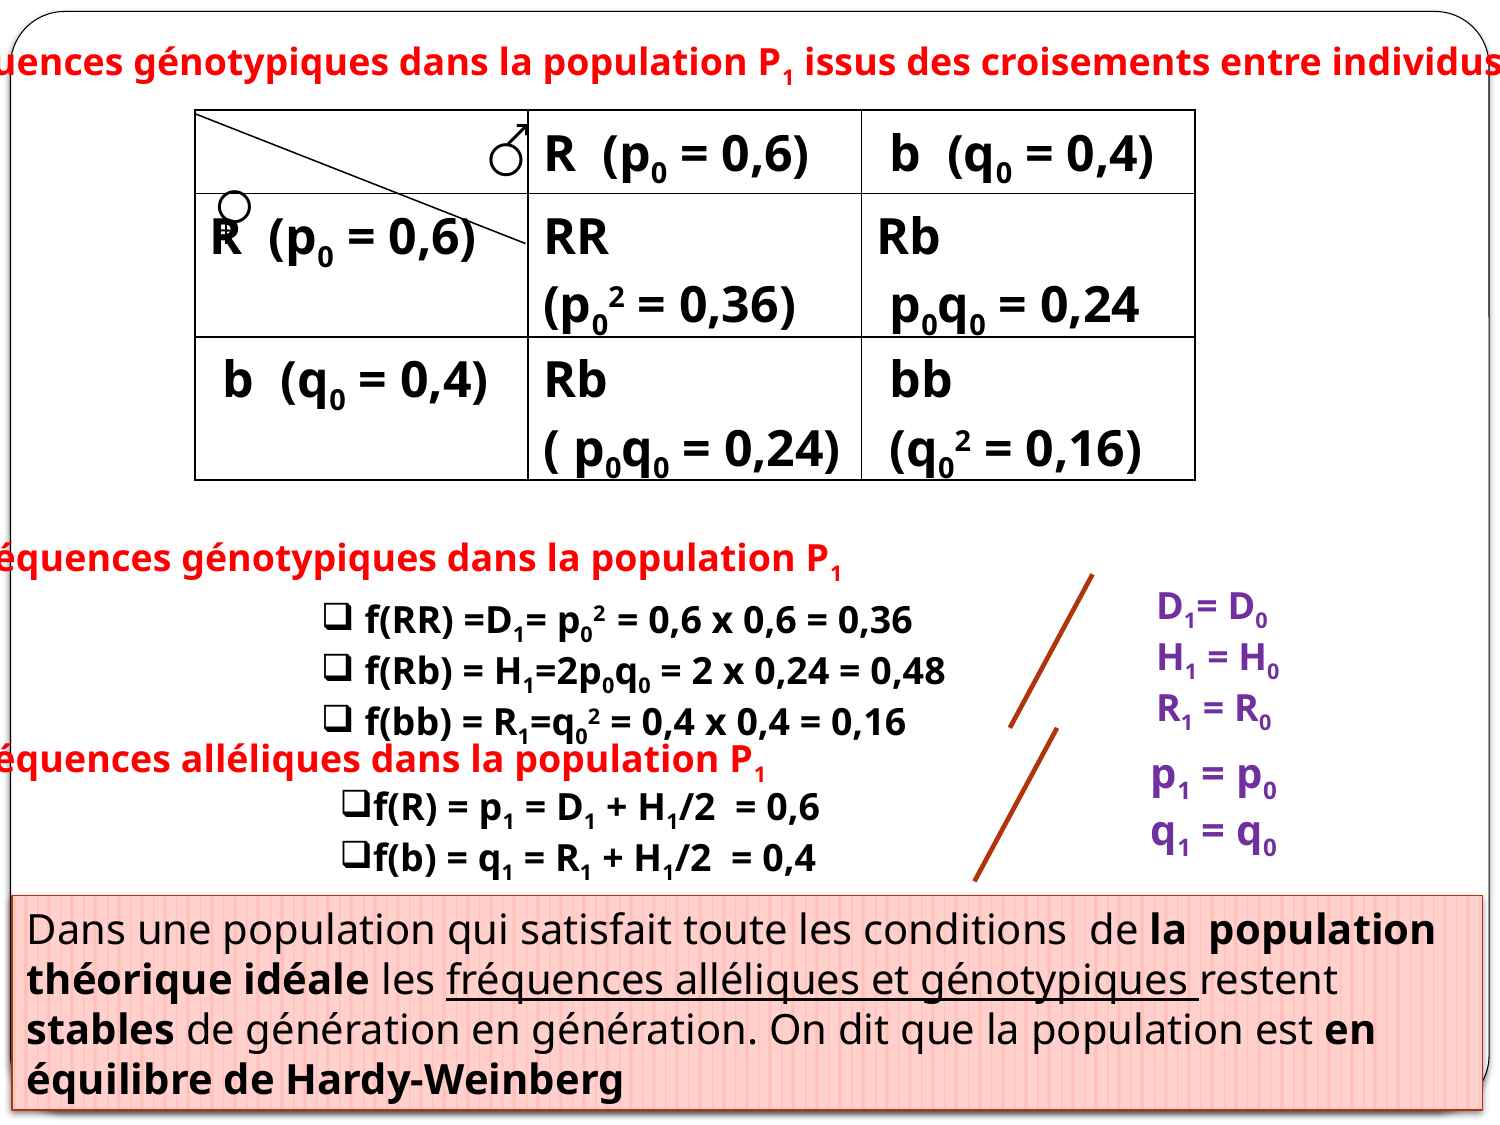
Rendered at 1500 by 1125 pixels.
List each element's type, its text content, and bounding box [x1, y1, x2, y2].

table_cell RR (p02 = 0,36) [529, 194, 861, 336]
text_box Dans une population qui satisfait toute les conditions de la population théorique idéale les fréquences alléliques et génotypiques restent stables de génération en génération. On dit que la population est en équilibre de Hardy-Weinberg [11, 895, 1483, 1111]
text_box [489, 101, 550, 187]
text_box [974, 727, 1058, 882]
table_cell bb (q02 = 0,16) [862, 338, 1194, 479]
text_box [194, 113, 526, 244]
text_box Fréquences alléliques dans la population P1 [0, 727, 782, 794]
table_cell Rb p0q0 = 0,24 [862, 194, 1194, 336]
text_box f(RR) =D1= p02 = 0,6 x 0,6 = 0,36 f(Rb) = H1=2p0q0 = 2 x 0,24 = 0,48 f(bb) = R1=q02 = 0,4 x 0,4 = 0,16 [306, 588, 961, 757]
text_box Fréquences génotypiques dans la population P1 issus des croisements entre individus de P0 [0, 30, 1500, 97]
table_cell b (q0 = 0,4) [196, 338, 527, 479]
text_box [1009, 573, 1093, 729]
table_header b (q0 = 0,4) [862, 111, 1194, 193]
text_box Fréquences génotypiques dans la population P1 [0, 527, 858, 593]
table_cell Rb ( p0q0 = 0,24) [529, 338, 861, 479]
text_box D1= D0 H1 = H0 R1 = R0 [1141, 574, 1295, 743]
table_cell R (p0 = 0,6) [196, 251, 527, 336]
text_box p1 = p0 q1 = q0 [1125, 739, 1292, 869]
table_header R (p0 = 0,6) [552, 111, 861, 193]
text_box f(R) = p1 = D1 + H1/2 = 0,6 f(b) = q1 = R1 + H1/2 = 0,4 [324, 775, 880, 893]
